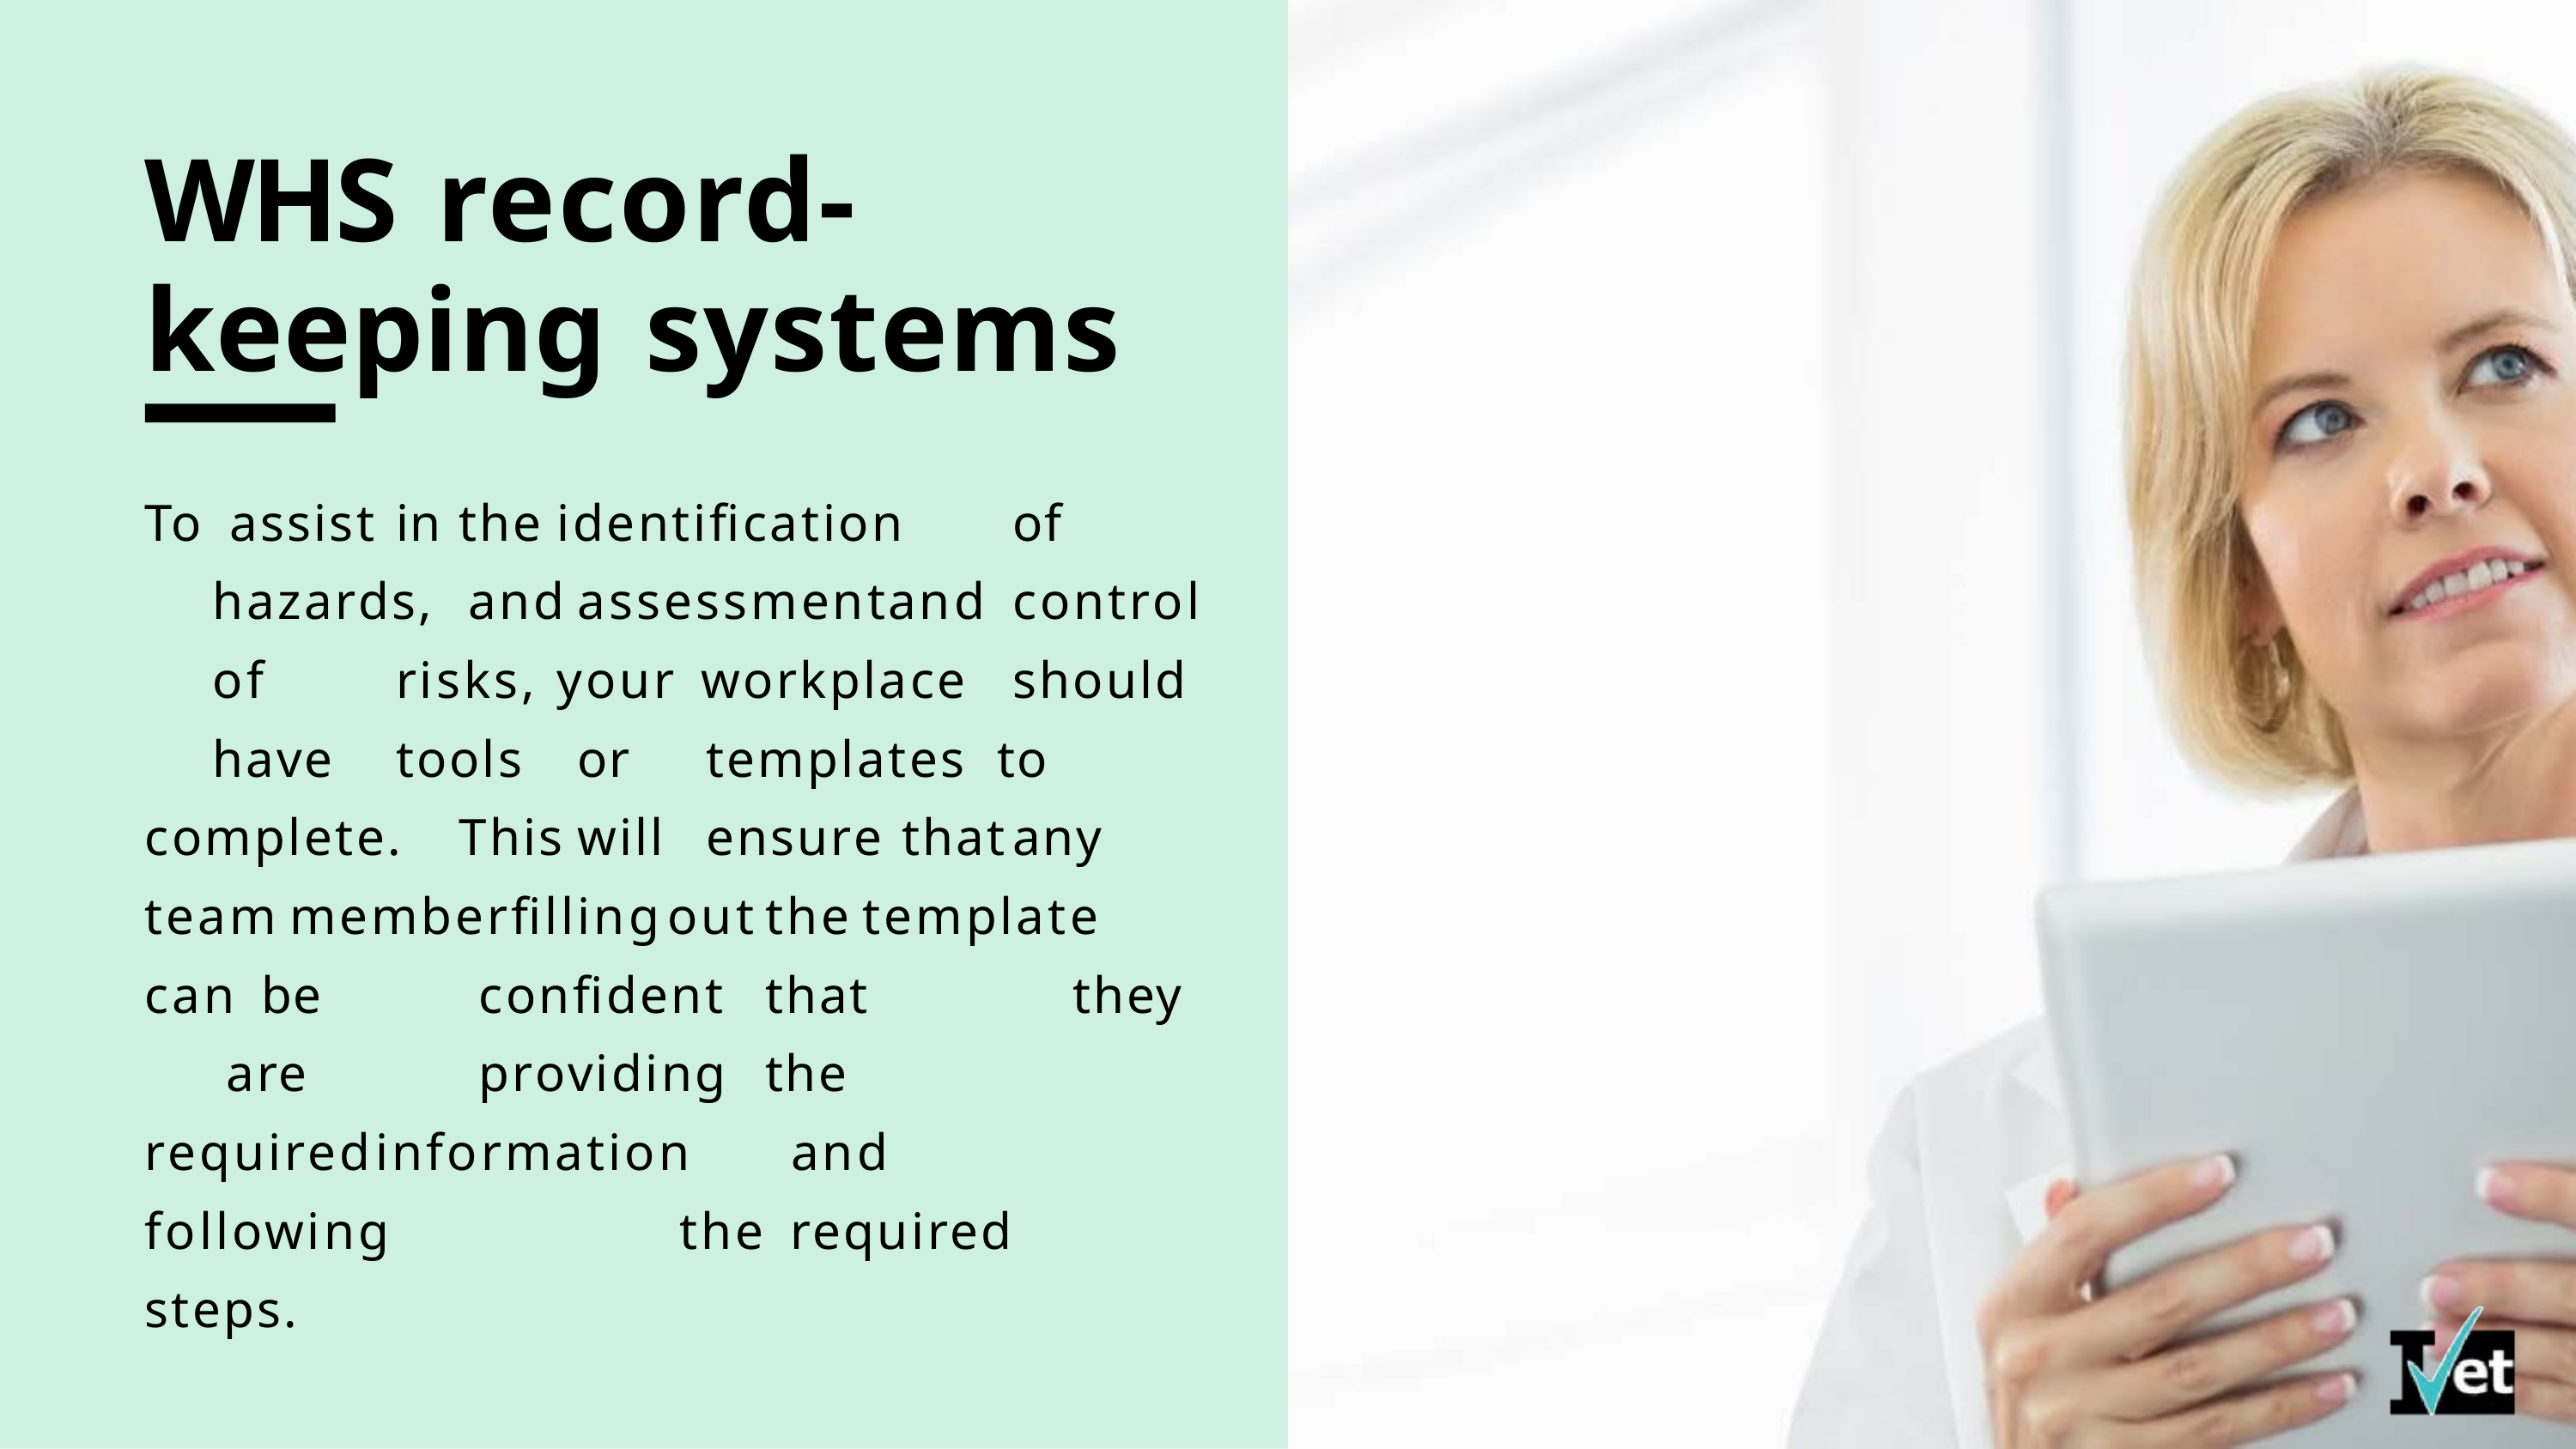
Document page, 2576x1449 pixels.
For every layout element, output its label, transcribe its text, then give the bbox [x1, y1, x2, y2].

text_box To assist in the identification of hazards, and assessment and control of risks, your workplace should have tools or templates to complete. This will ensure that any team member filling out the template can be confident that they are providing the required information and following the required steps. [143, 470, 1212, 1338]
text_box [144, 403, 336, 423]
picture [1287, 0, 2576, 1449]
text_box [0, 0, 1285, 1449]
title WHS record- keeping systems [143, 132, 1129, 394]
